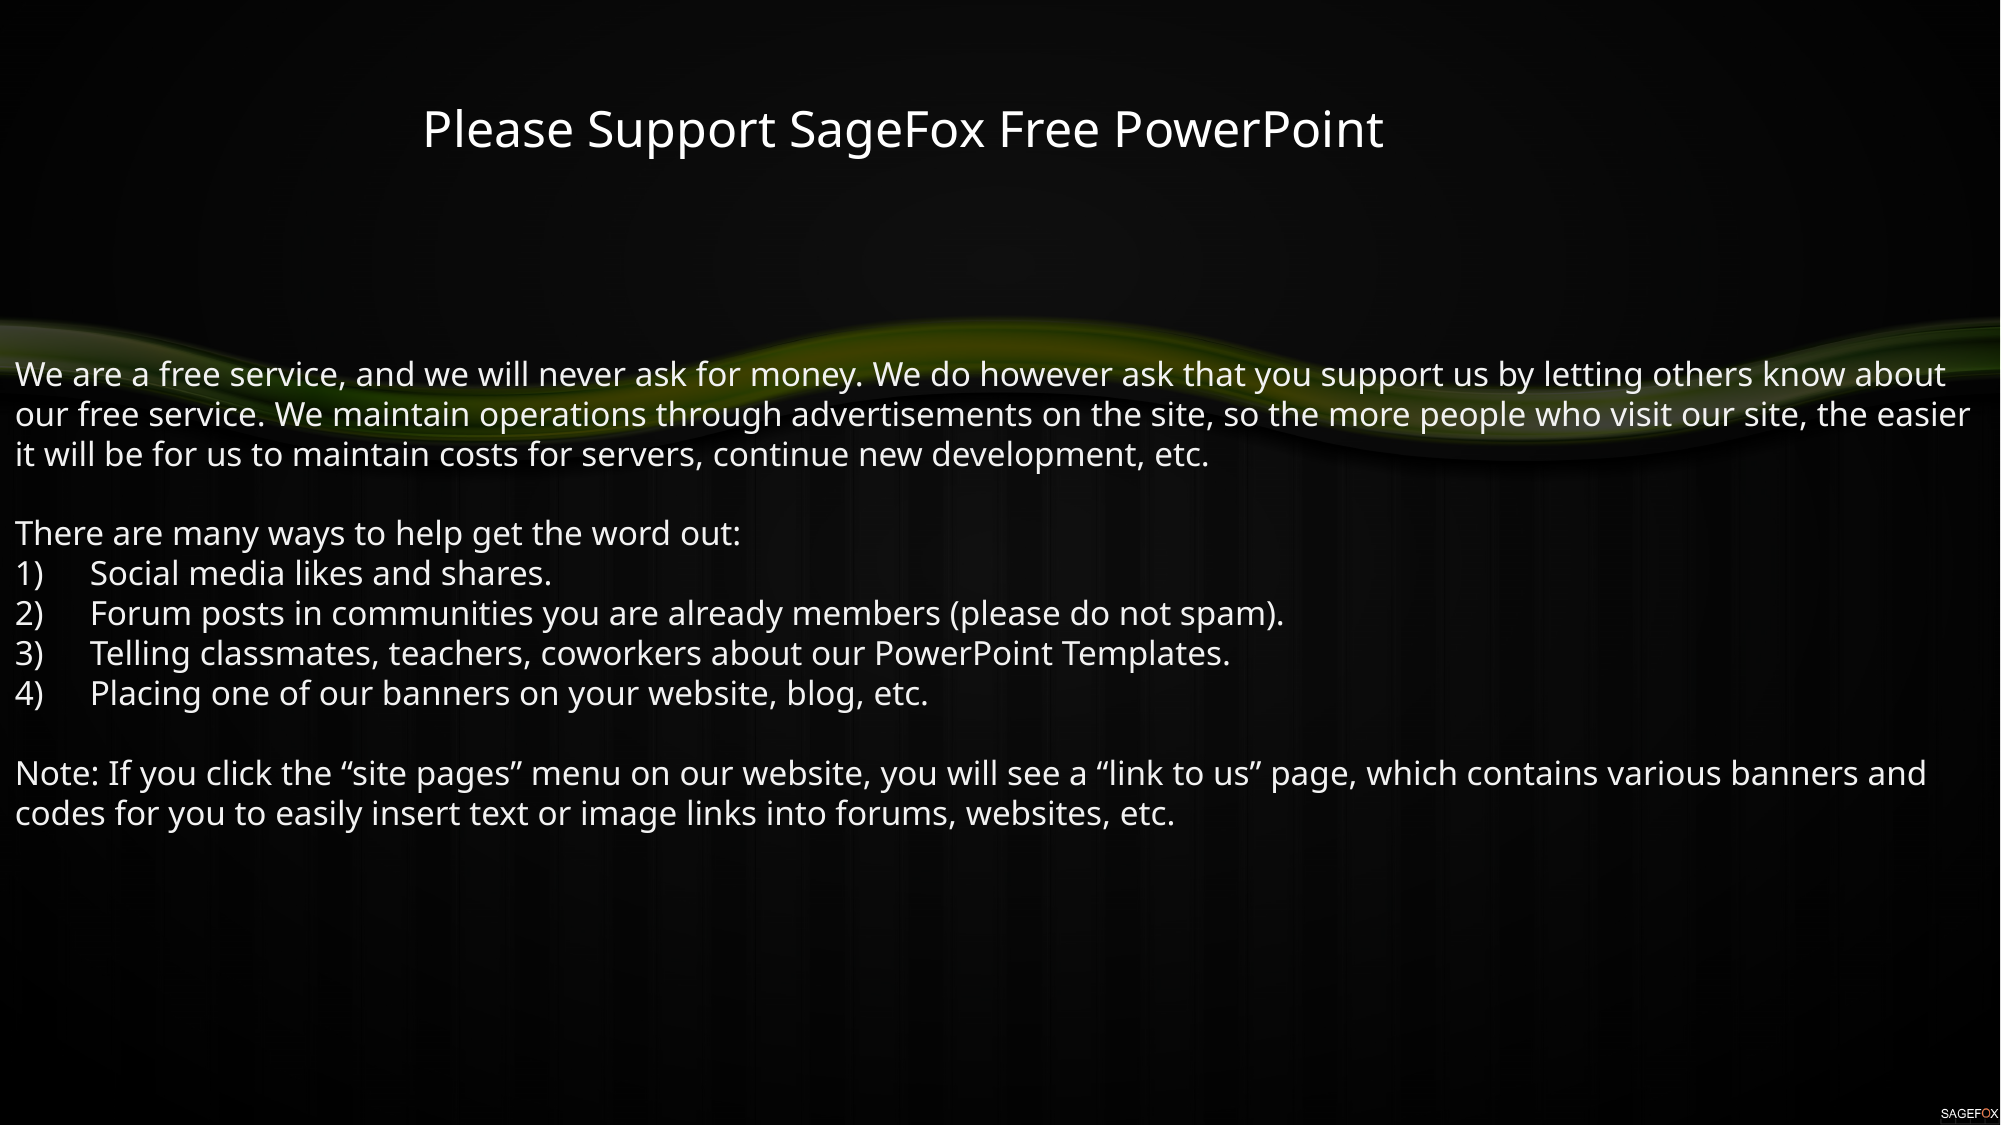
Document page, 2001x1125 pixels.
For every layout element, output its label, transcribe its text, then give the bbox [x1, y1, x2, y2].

title Please Support SageFox Free PowerPoint [363, 72, 1444, 190]
text_box We are a free service, and we will never ask for money. We do however ask that you support us by letting others know about our free service. We maintain operations through advertisements on the site, so the more people who visit our site, the easier it will be for us to maintain costs for servers, continue new development, etc. There are many ways to help get the word out: Social media likes and shares. Forum posts in communities you are already members (please do not spam). Telling classmates, teachers, coworkers about our PowerPoint Templates. Placing one of our banners on your website, blog, etc. Note: If you click the “site pages” menu on our website, you will see a “link to us” page, which contains various banners and codes for you to easily insert text or image links into forums, websites, etc. [0, 0, 2000, 1125]
